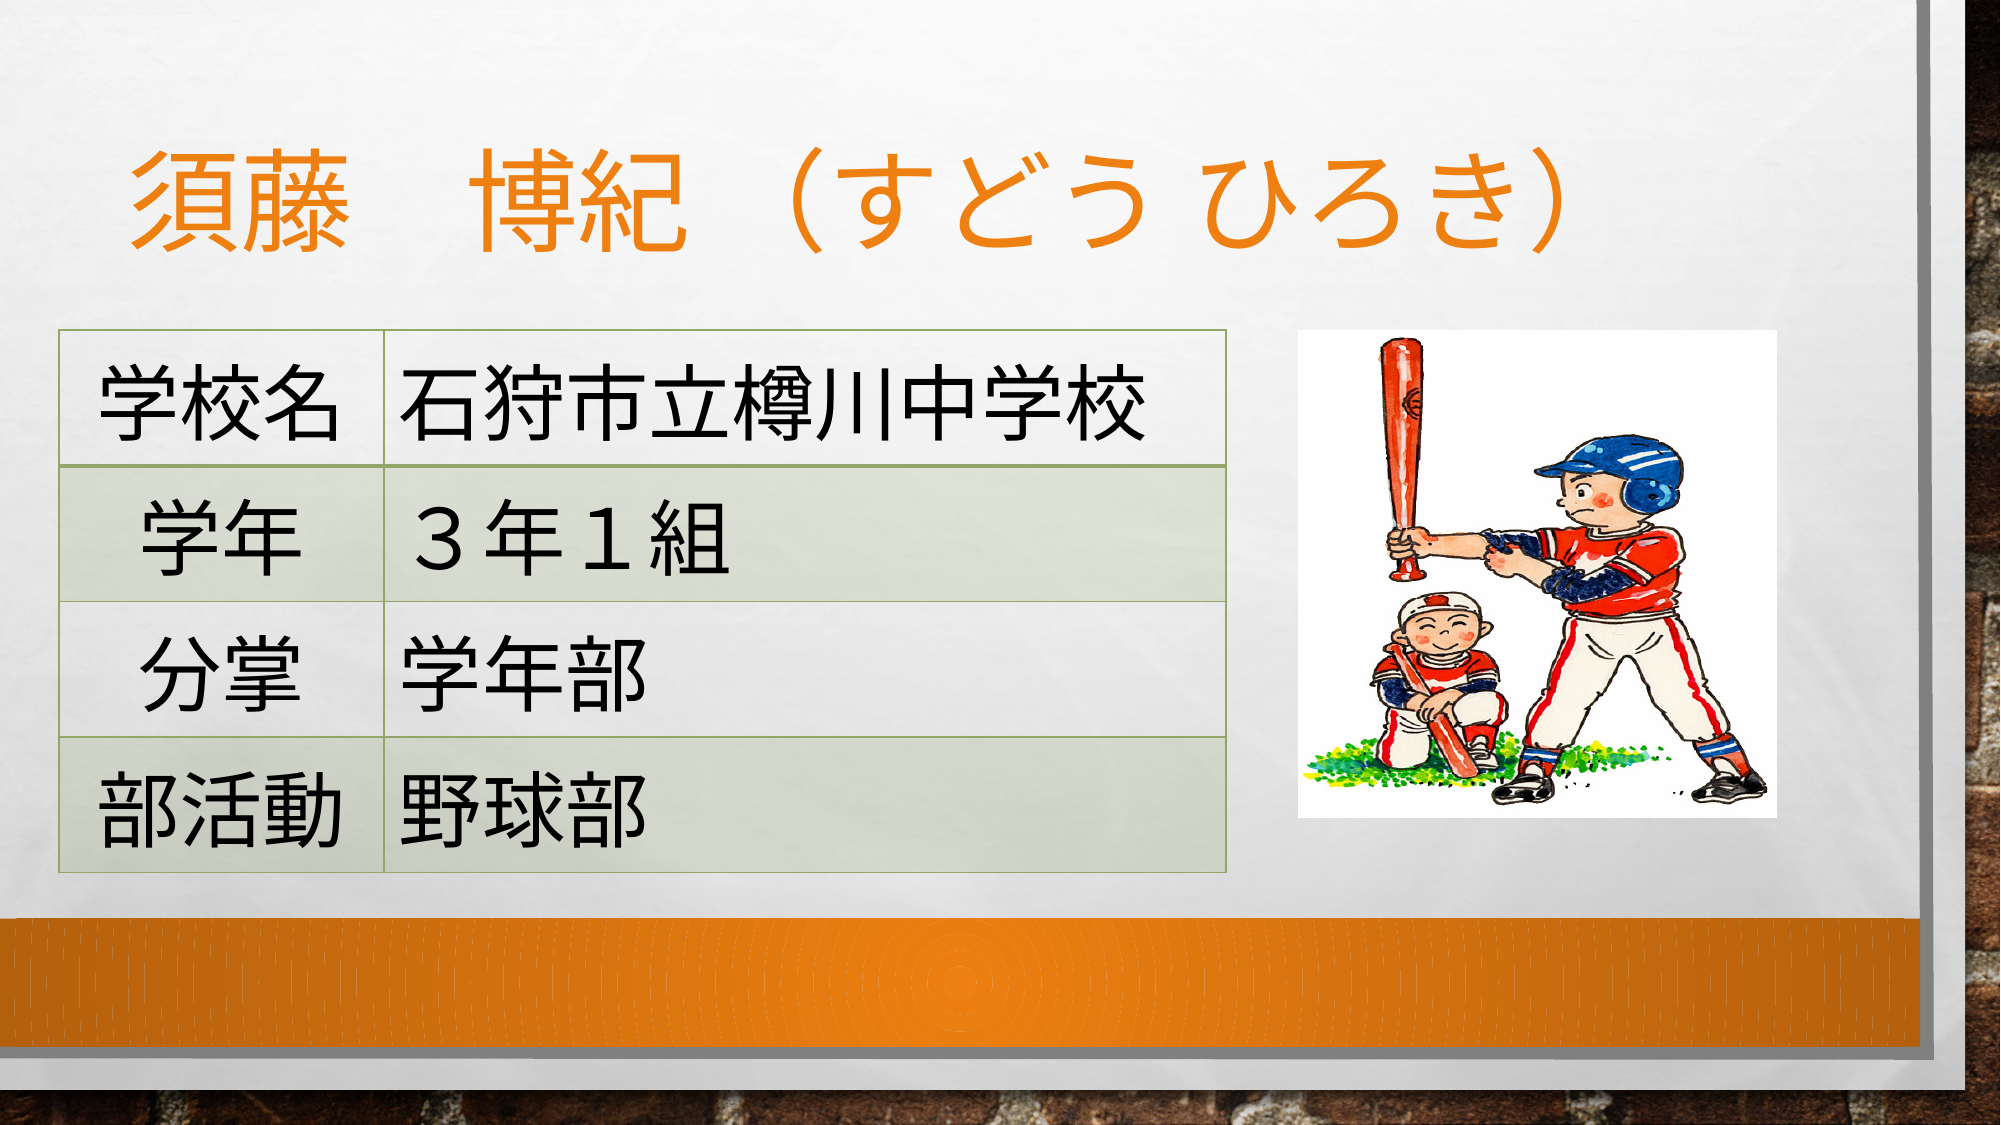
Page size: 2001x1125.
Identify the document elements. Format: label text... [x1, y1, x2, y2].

table_header 石狩市立樽川中学校 [385, 331, 1225, 464]
table_cell 学年 [60, 468, 383, 601]
table_cell 野球部 [385, 738, 1225, 872]
table_cell 学年部 [385, 602, 1225, 736]
title 須藤 博紀 （すどう ひろき） [112, 112, 1818, 303]
table_header 学校名 [60, 331, 383, 464]
table_cell ３年１組 [385, 468, 1225, 601]
table_cell 部活動 [60, 738, 383, 872]
picture [0, 0, 2000, 1125]
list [1298, 330, 1777, 818]
table_cell 分掌 [60, 602, 383, 736]
